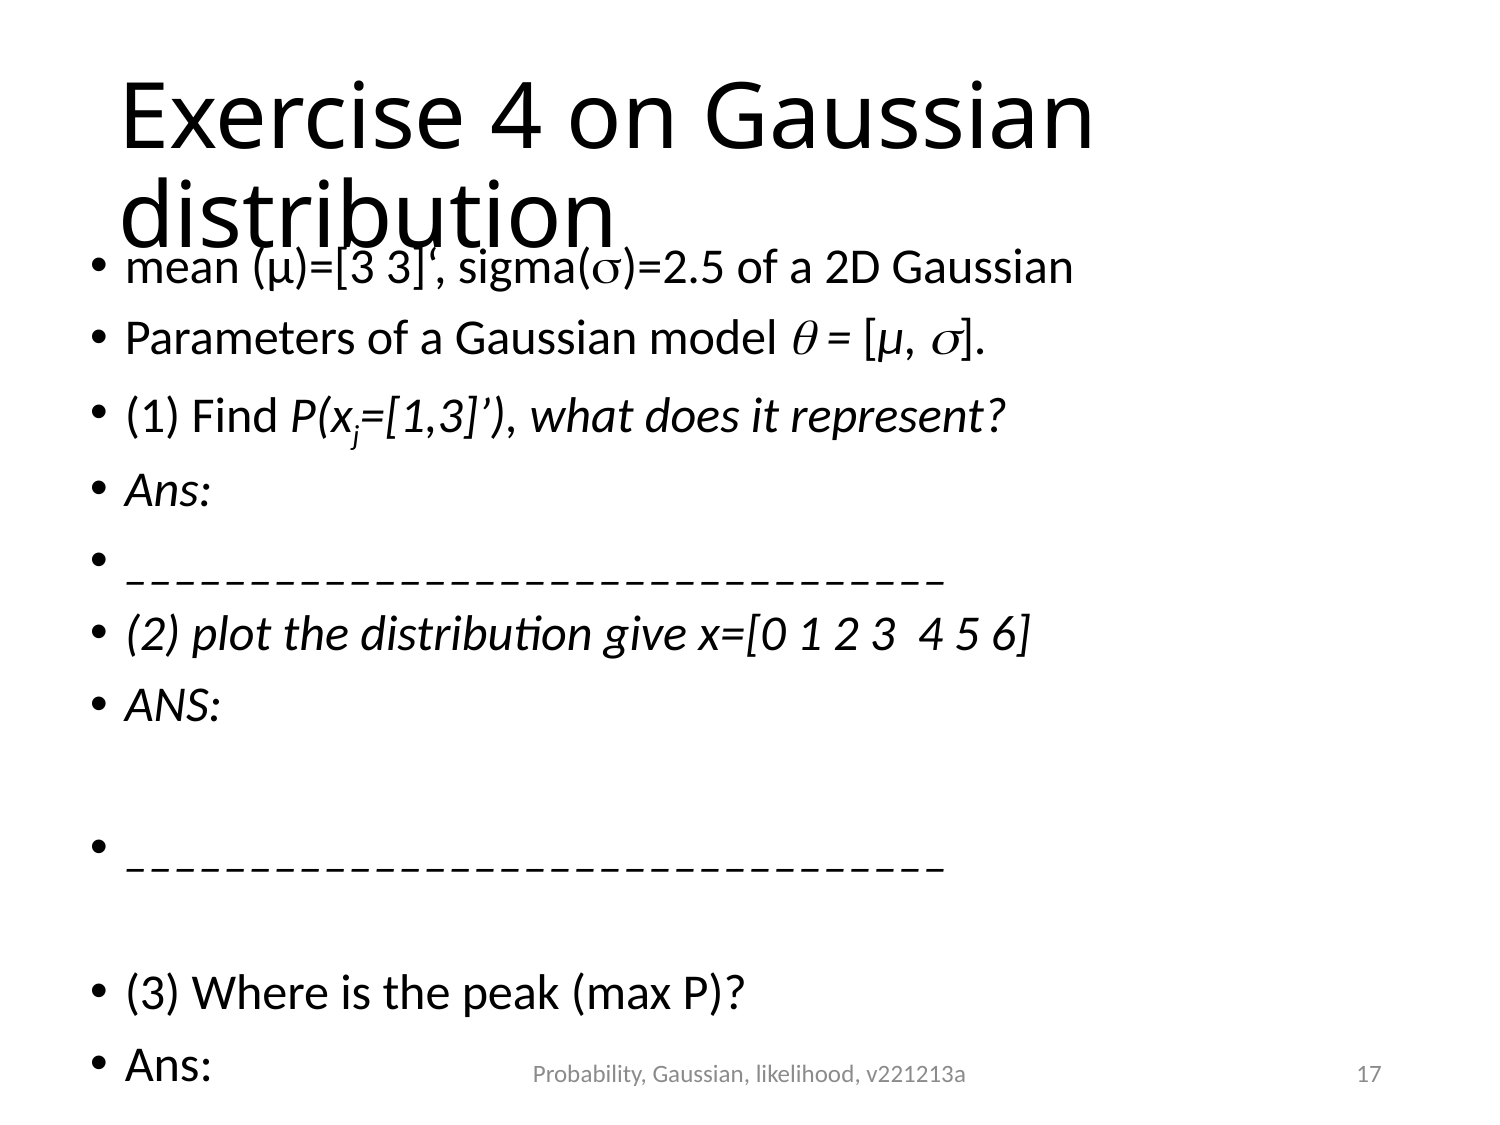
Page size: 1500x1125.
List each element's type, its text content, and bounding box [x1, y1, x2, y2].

list mean (µ)=[3 3]‘, sigma()=2.5 of a 2D Gaussian Parameters of a Gaussian model  = [µ, ]. (1) Find P(xj=[1,3]’), what does it represent? Ans: _________________________________ (2) plot the distribution give x=[0 1 2 3 4 5 6] ANS: _________________________________ (3) Where is the peak (max P)? Ans: [75, 232, 1438, 1103]
slide_number 17 [1059, 1042, 1397, 1103]
title Exercise 4 on Gaussian distribution [103, 59, 1397, 232]
footer Probability, Gaussian, likelihood, v221213a [496, 1042, 1004, 1103]
